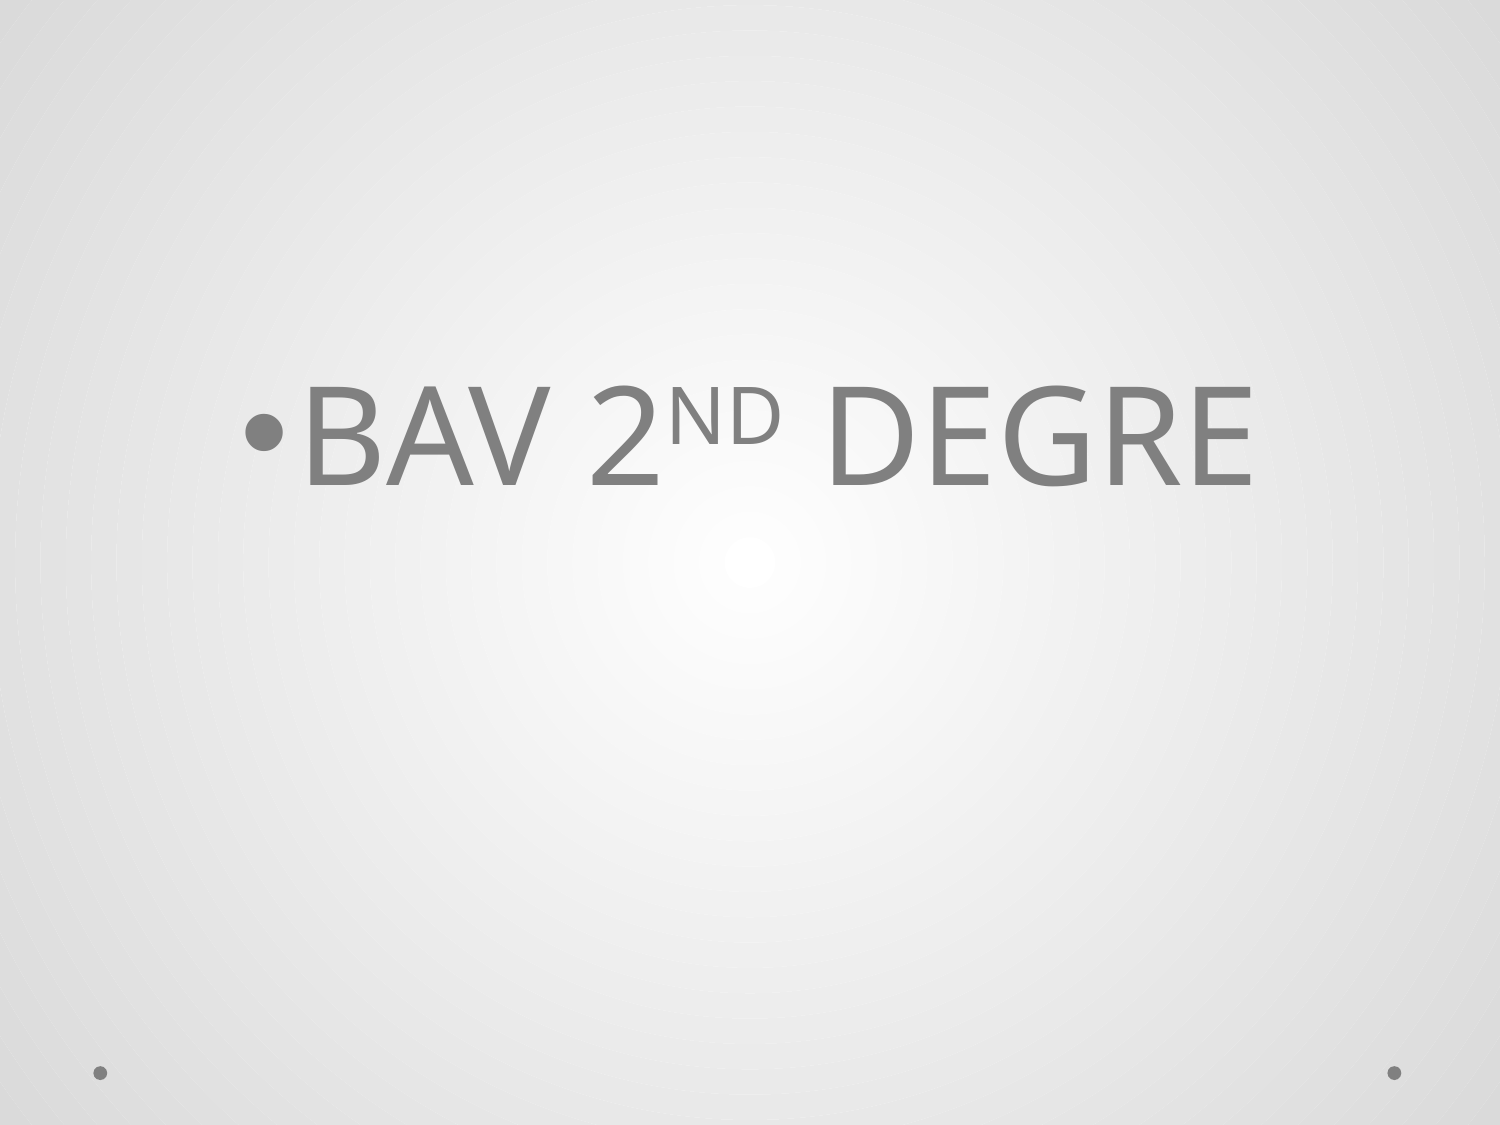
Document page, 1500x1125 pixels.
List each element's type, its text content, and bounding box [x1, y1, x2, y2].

list BAV 2ND DEGRE [75, 340, 1425, 708]
